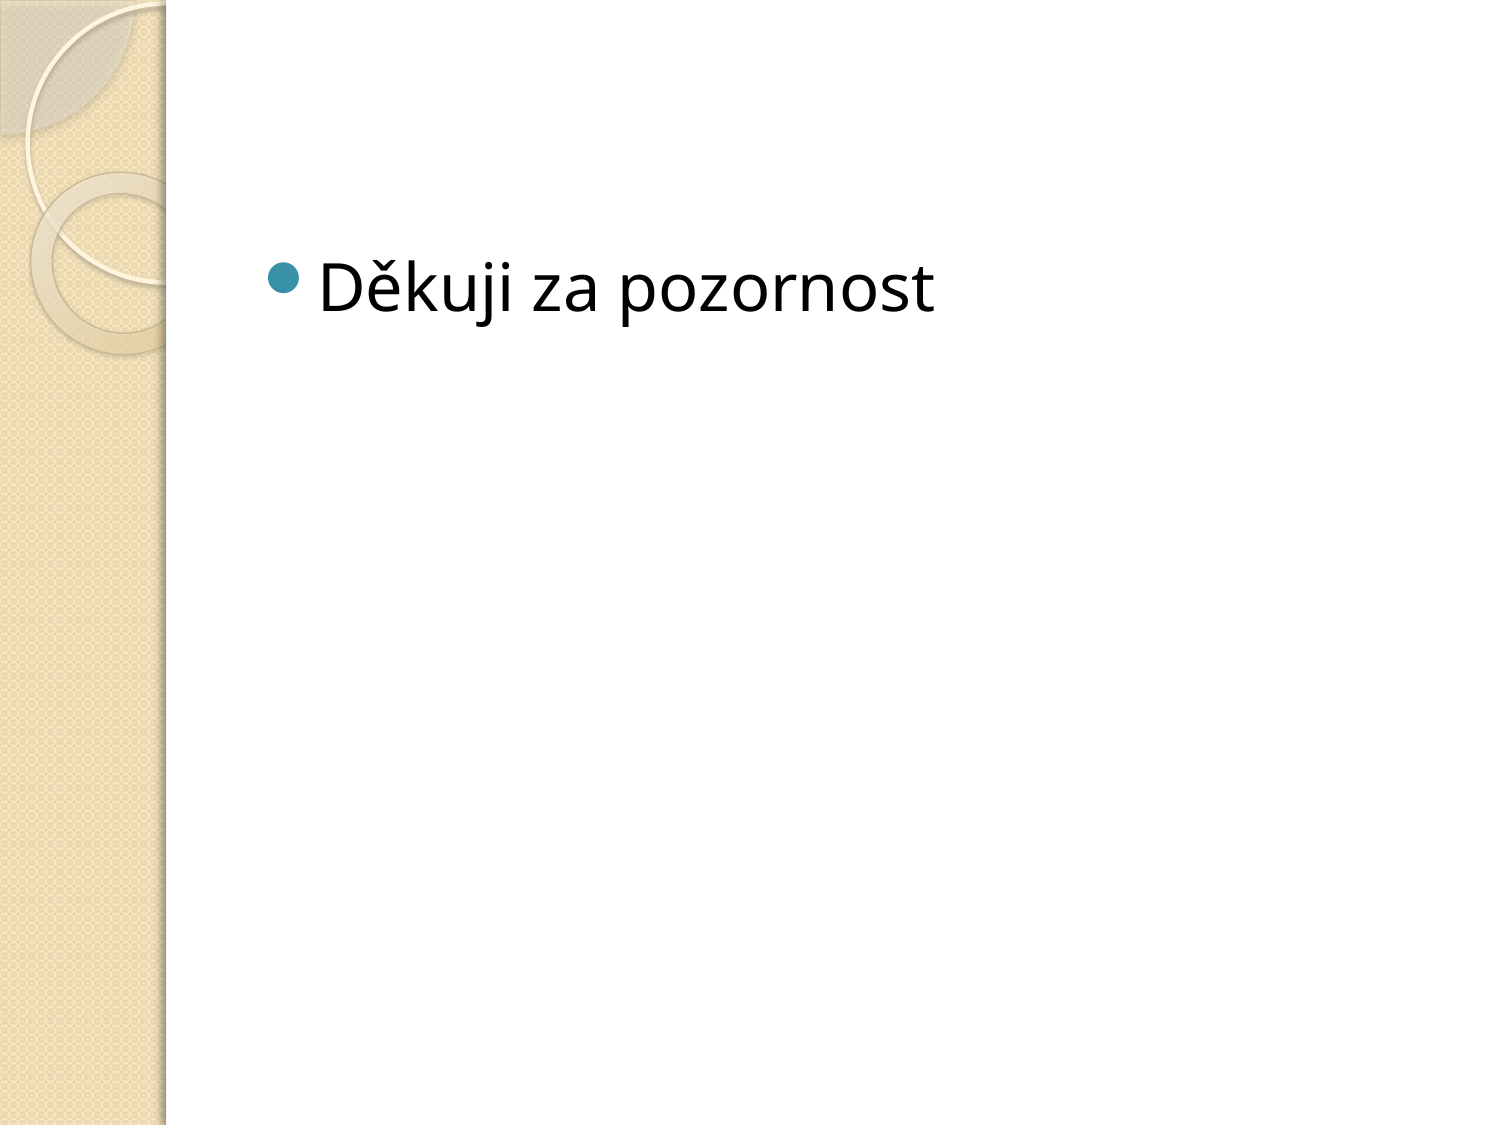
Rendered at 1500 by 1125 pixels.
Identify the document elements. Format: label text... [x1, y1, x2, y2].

list Děkuji za pozornost [235, 237, 1466, 1025]
